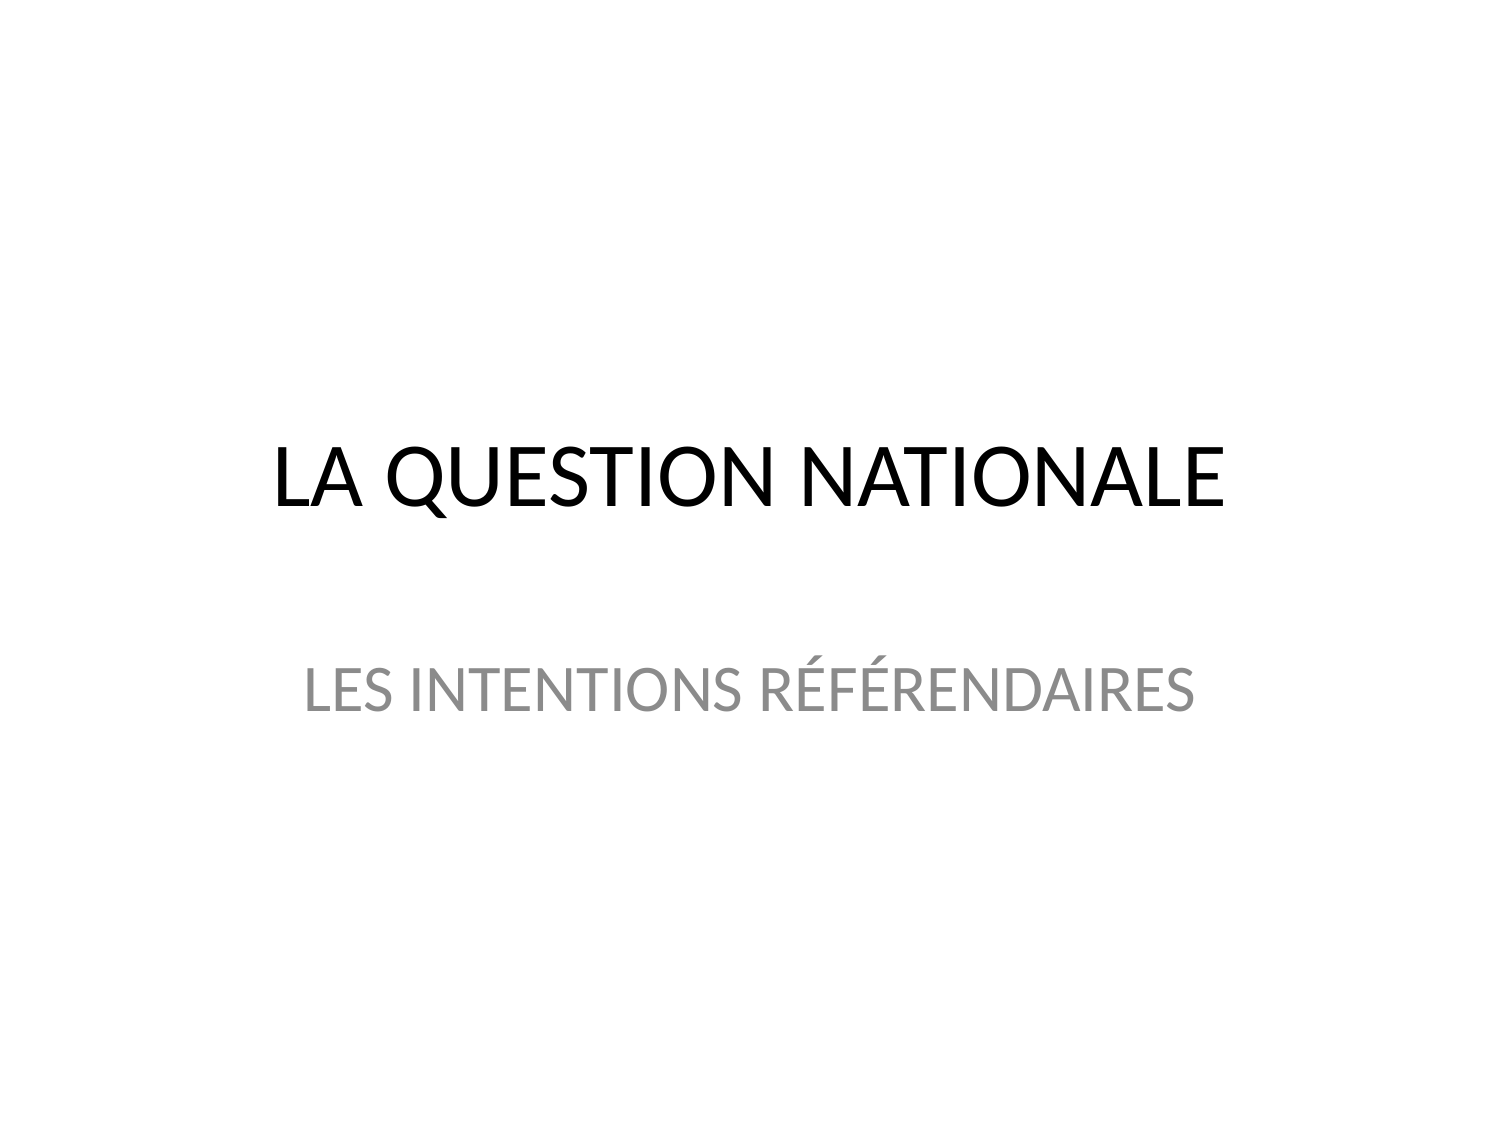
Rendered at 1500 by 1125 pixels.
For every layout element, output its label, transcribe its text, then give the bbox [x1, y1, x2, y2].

subtitle LES INTENTIONS RÉFÉRENDAIRES [225, 637, 1275, 925]
title LA QUESTION NATIONALE [112, 349, 1388, 591]
